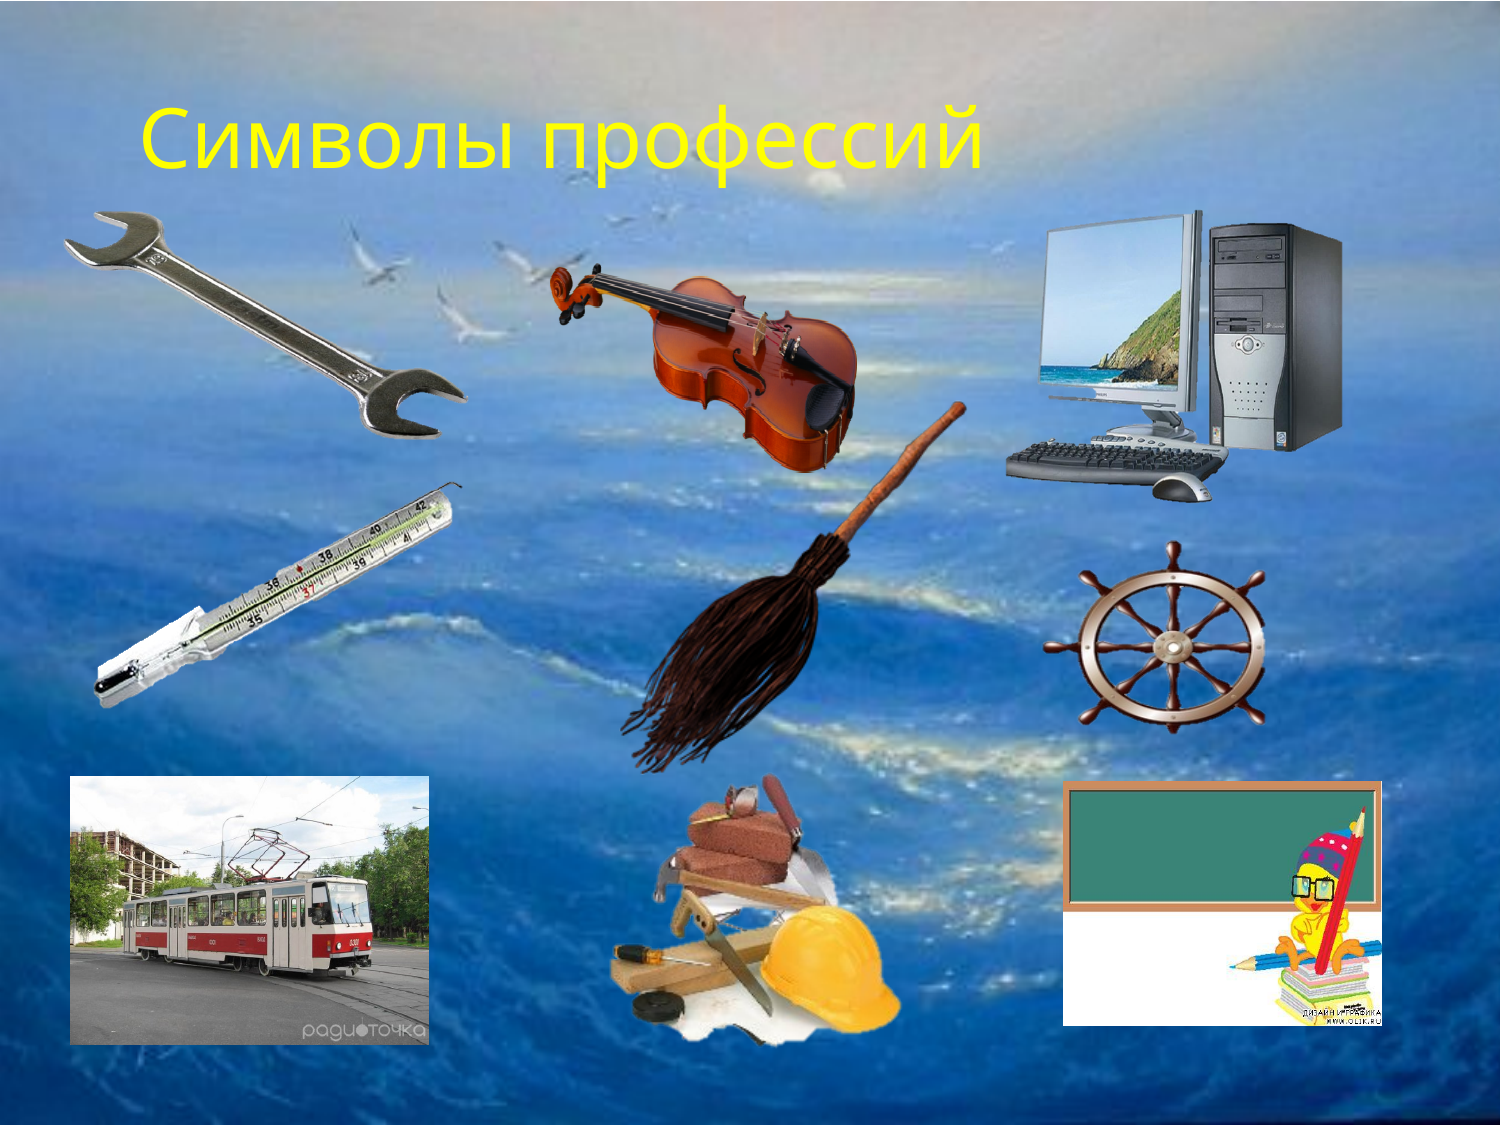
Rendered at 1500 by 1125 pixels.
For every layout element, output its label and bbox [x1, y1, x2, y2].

picture [70, 776, 429, 1045]
picture [52, 201, 479, 450]
picture [1062, 781, 1382, 1026]
list [0, 1, 1500, 1125]
picture [997, 201, 1344, 504]
picture [88, 471, 479, 717]
picture [550, 263, 1297, 1068]
